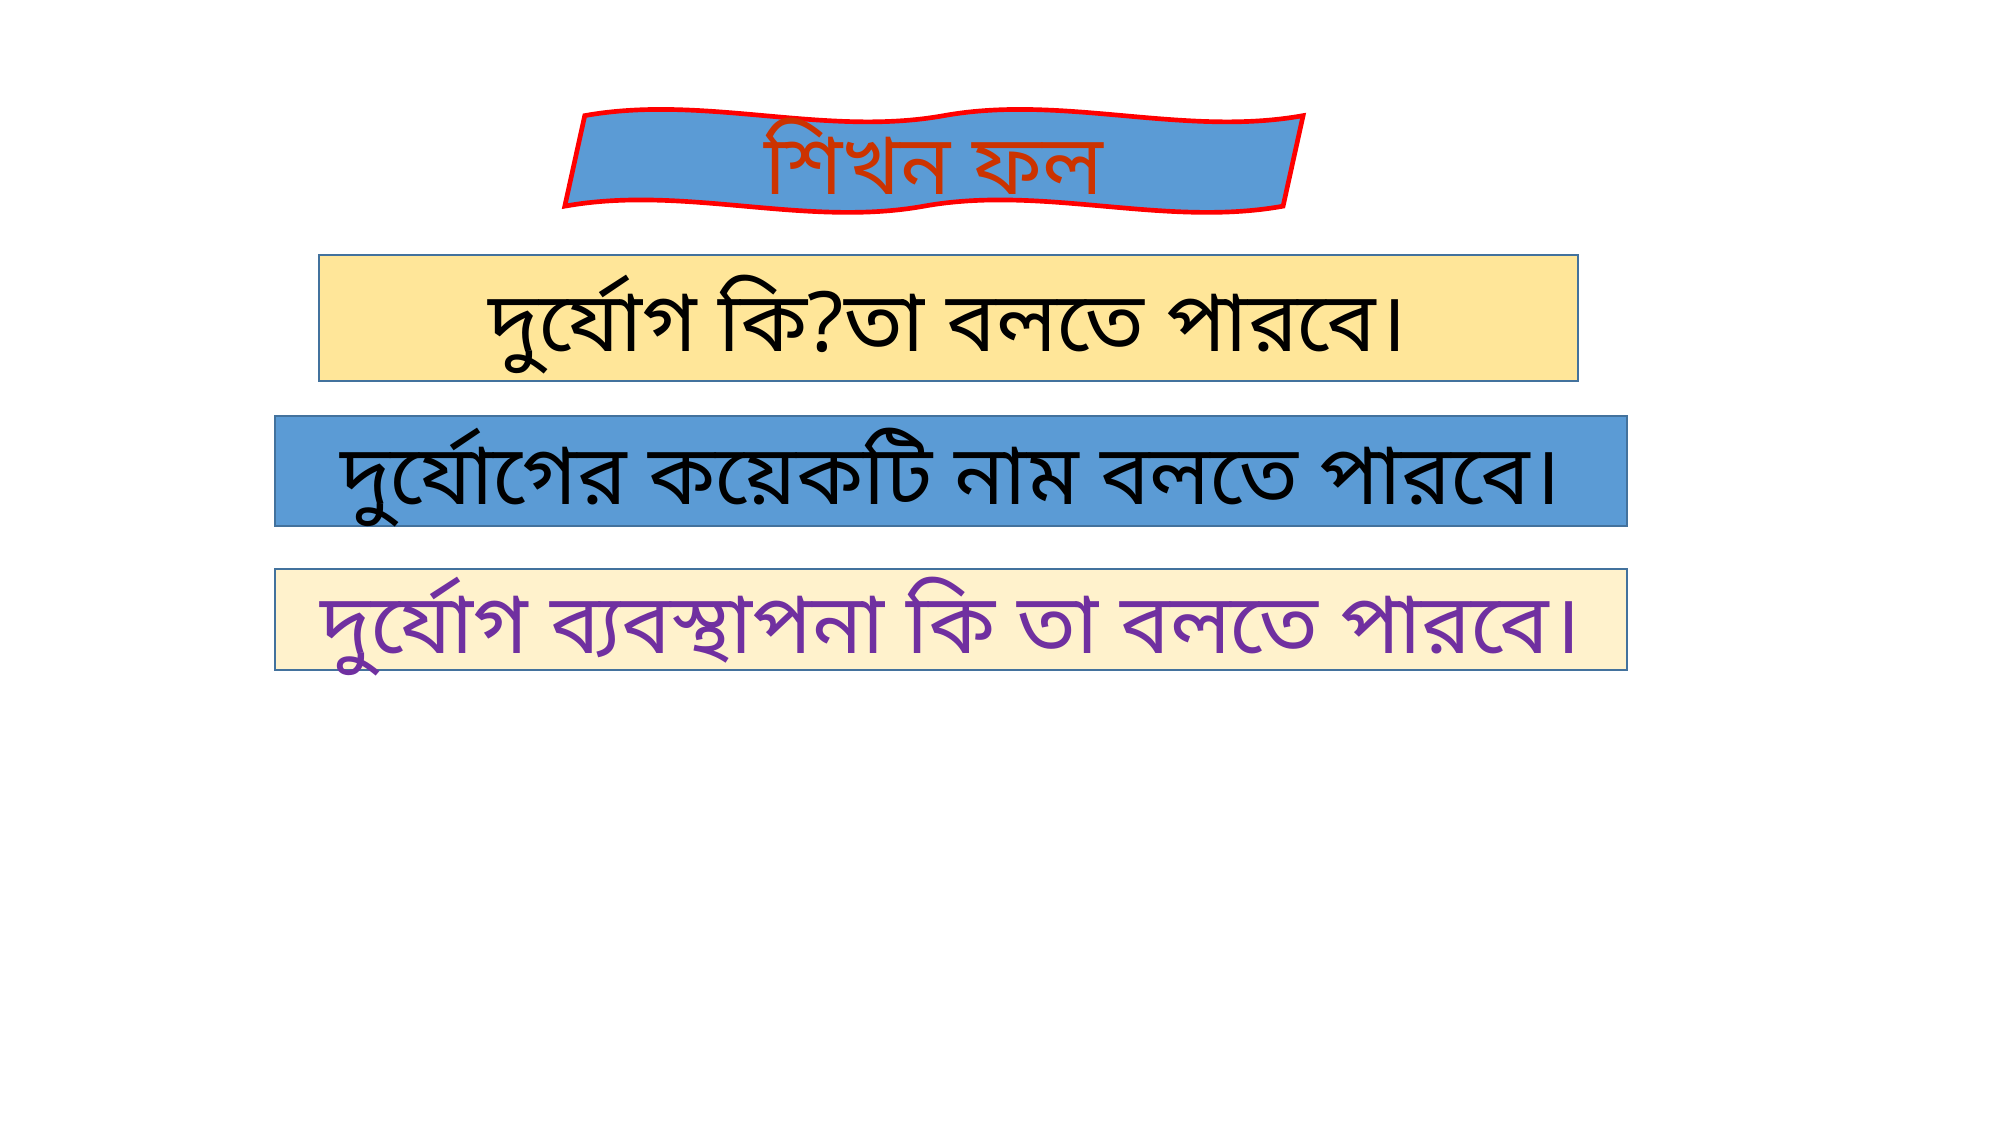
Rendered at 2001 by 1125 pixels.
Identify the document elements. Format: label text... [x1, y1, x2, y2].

text_box দুর্যোগ কি?তা বলতে পারবে। [318, 254, 1579, 382]
text_box শিখন ফল [563, 108, 1305, 214]
text_box দুর্যোগের কয়েকটি নাম বলতে পারবে। [274, 415, 1628, 527]
text_box দুর্যোগ ব্যবস্থাপনা কি তা বলতে পারবে। [274, 568, 1628, 671]
